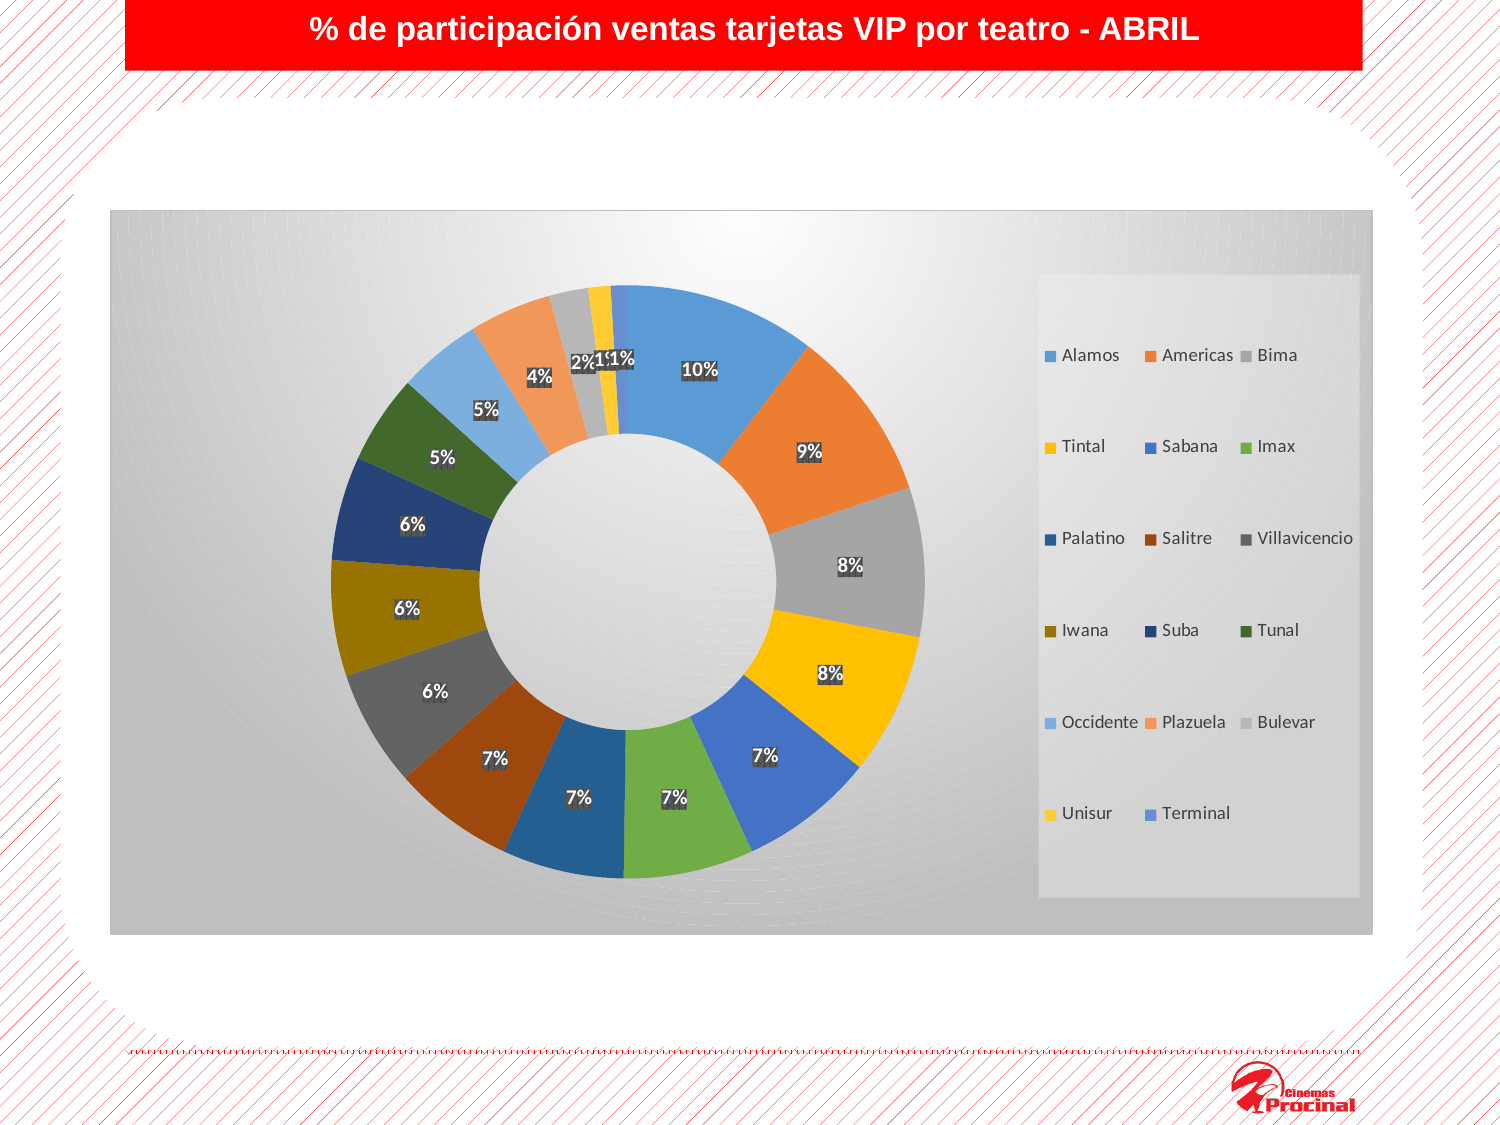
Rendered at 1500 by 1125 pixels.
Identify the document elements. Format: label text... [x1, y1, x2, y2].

text_box . [60, 98, 1423, 1047]
picture [1227, 1058, 1363, 1118]
chart [109, 209, 1374, 936]
text_box % de participación ventas tarjetas VIP por teatro - ABRIL [137, 0, 1373, 55]
